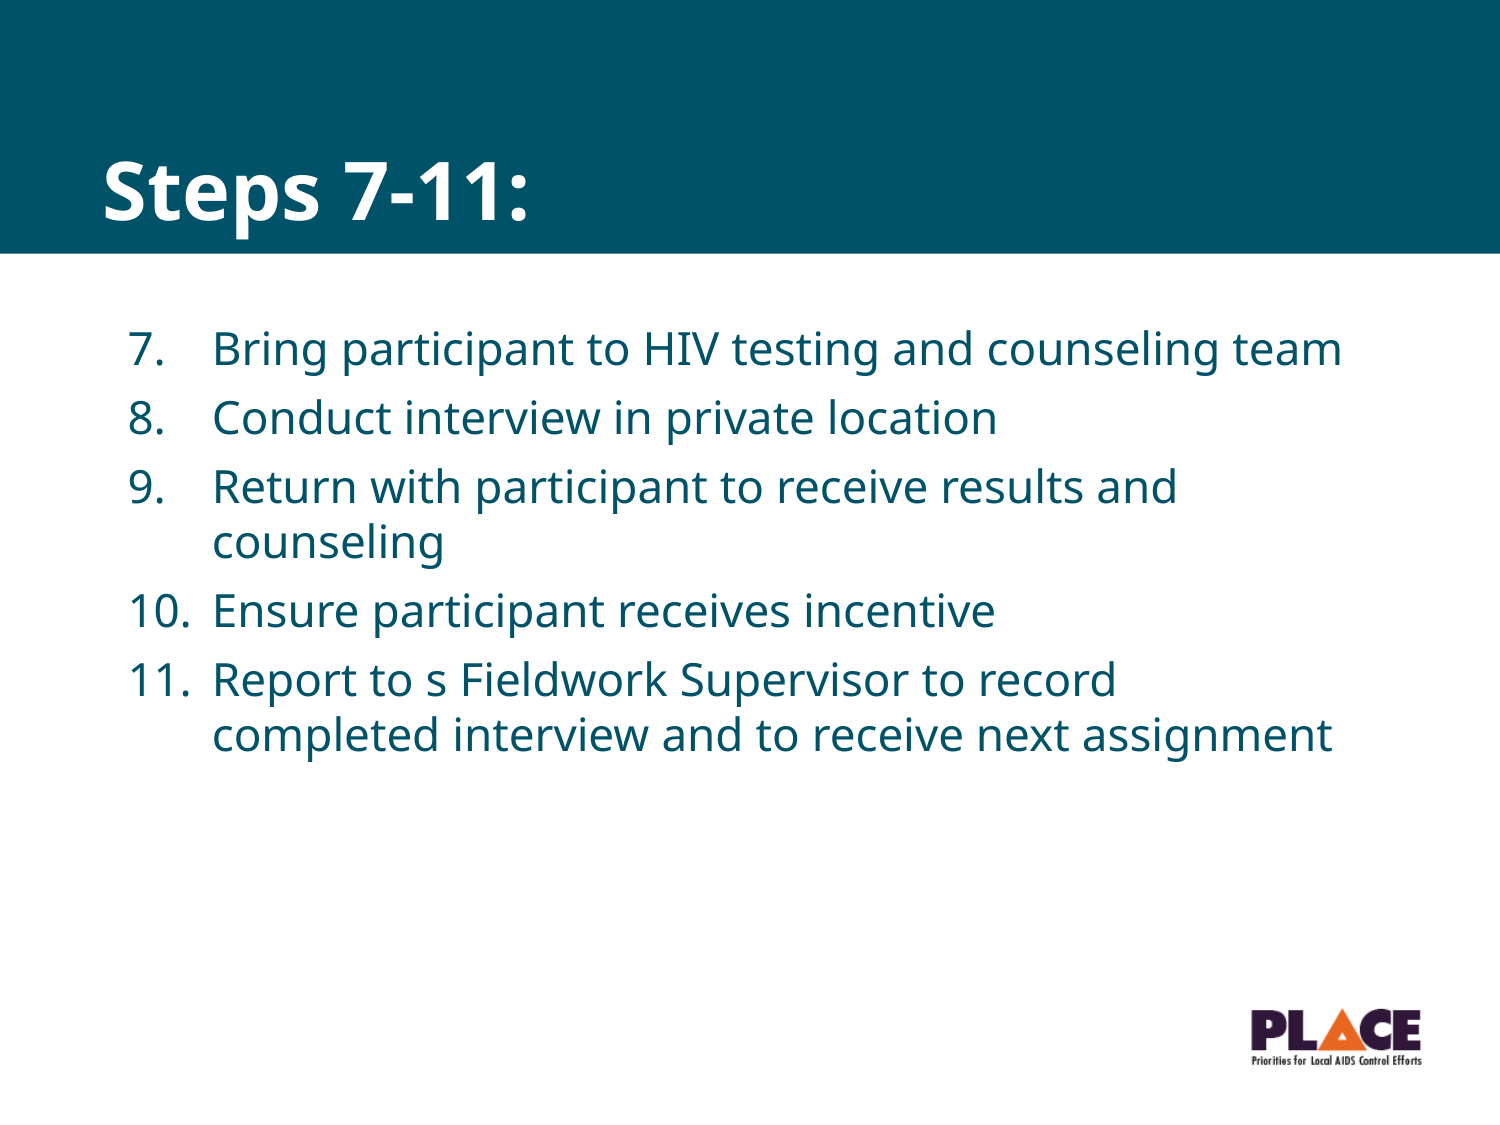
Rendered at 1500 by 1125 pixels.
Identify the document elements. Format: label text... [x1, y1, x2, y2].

text_box Bring participant to HIV testing and counseling team Conduct interview in private location Return with participant to receive results and counseling Ensure participant receives incentive Report to s Fieldwork Supervisor to record completed interview and to receive next assignment [112, 312, 1363, 925]
title Steps 7-11: [88, 132, 1382, 298]
